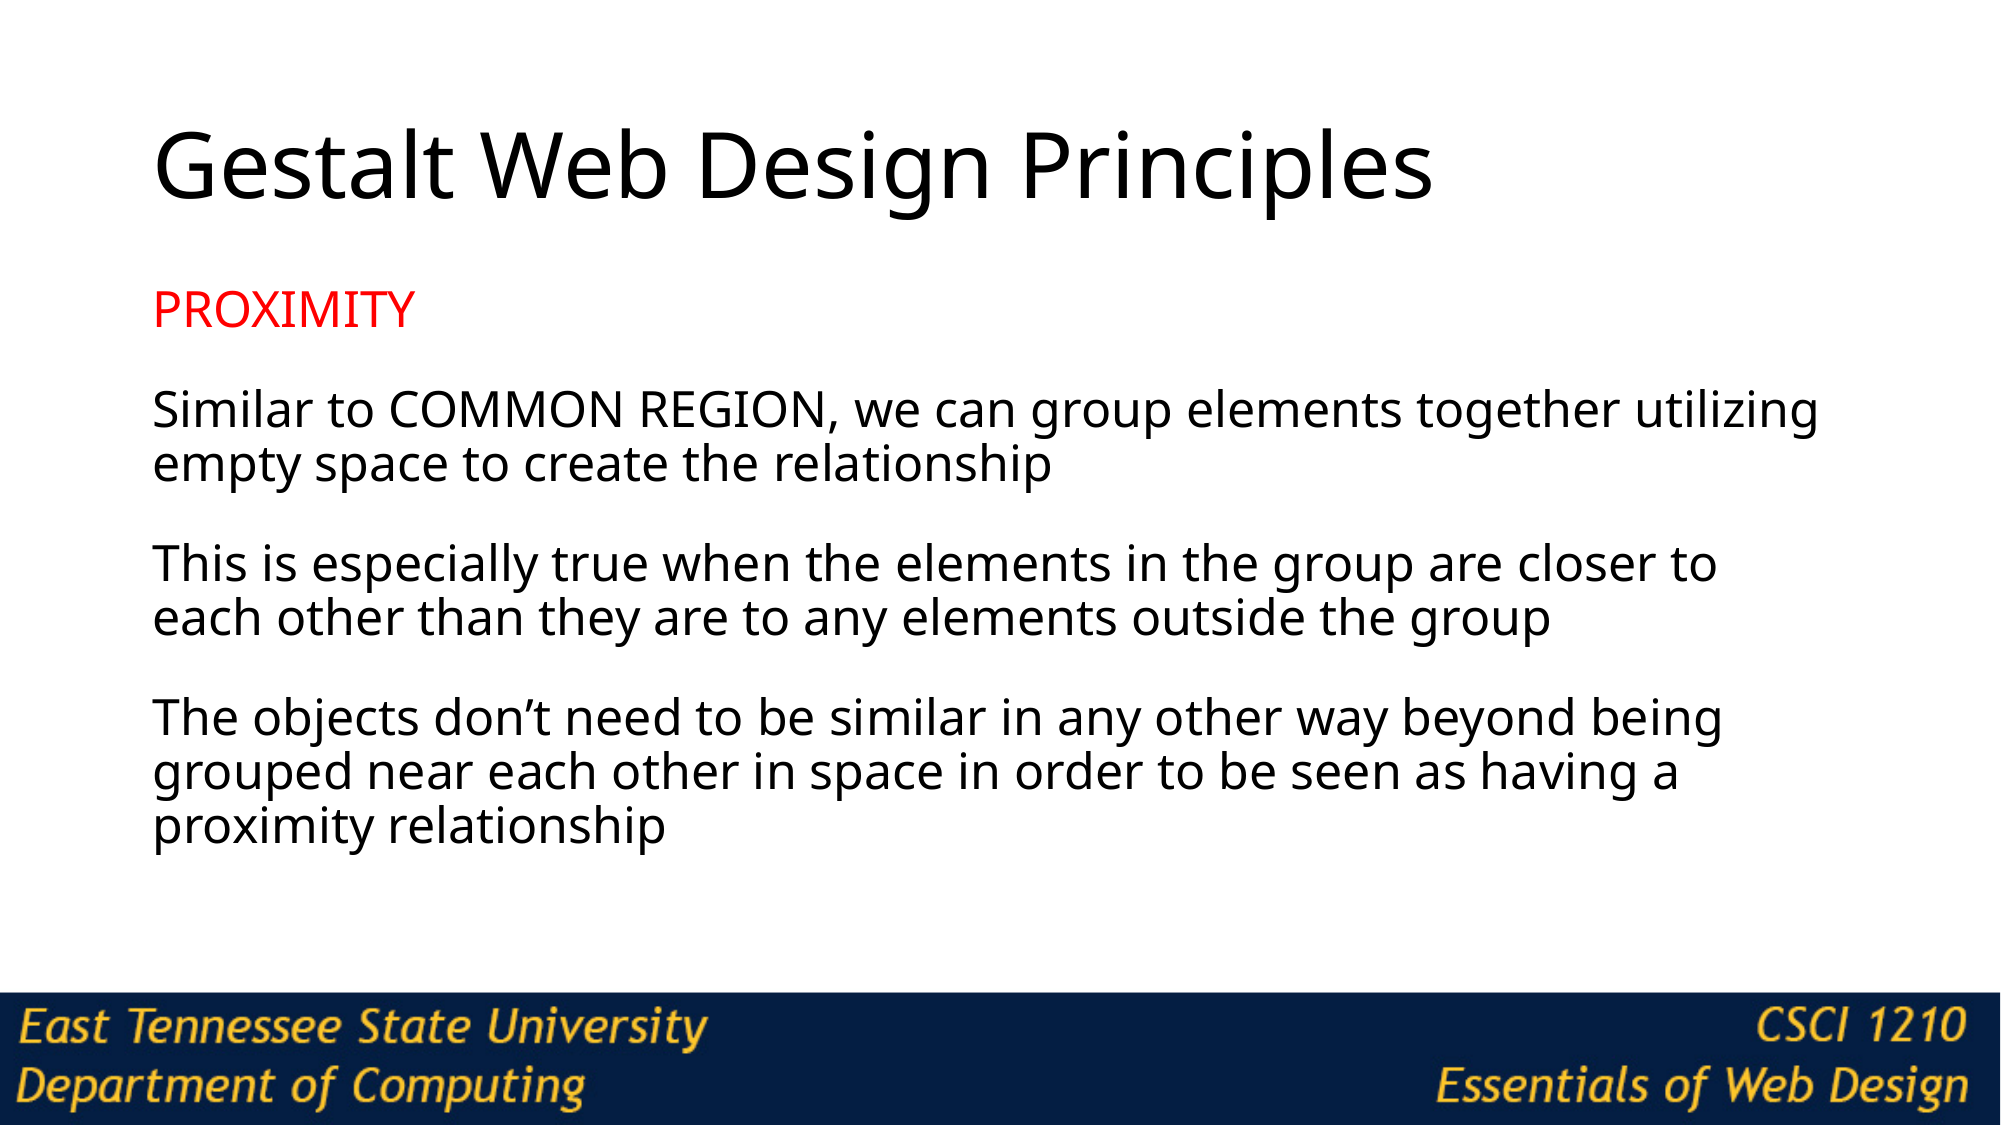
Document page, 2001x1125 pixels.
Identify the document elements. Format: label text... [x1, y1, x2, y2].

list PROXIMITY Similar to COMMON REGION, we can group elements together utilizing empty space to create the relationship This is especially true when the elements in the group are closer to each other than they are to any elements outside the group The objects don’t need to be similar in any other way beyond being grouped near each other in space in order to be seen as having a proximity relationship [137, 277, 1849, 969]
title Gestalt Web Design Principles [137, 59, 1863, 278]
picture [0, 0, 2001, 1125]
